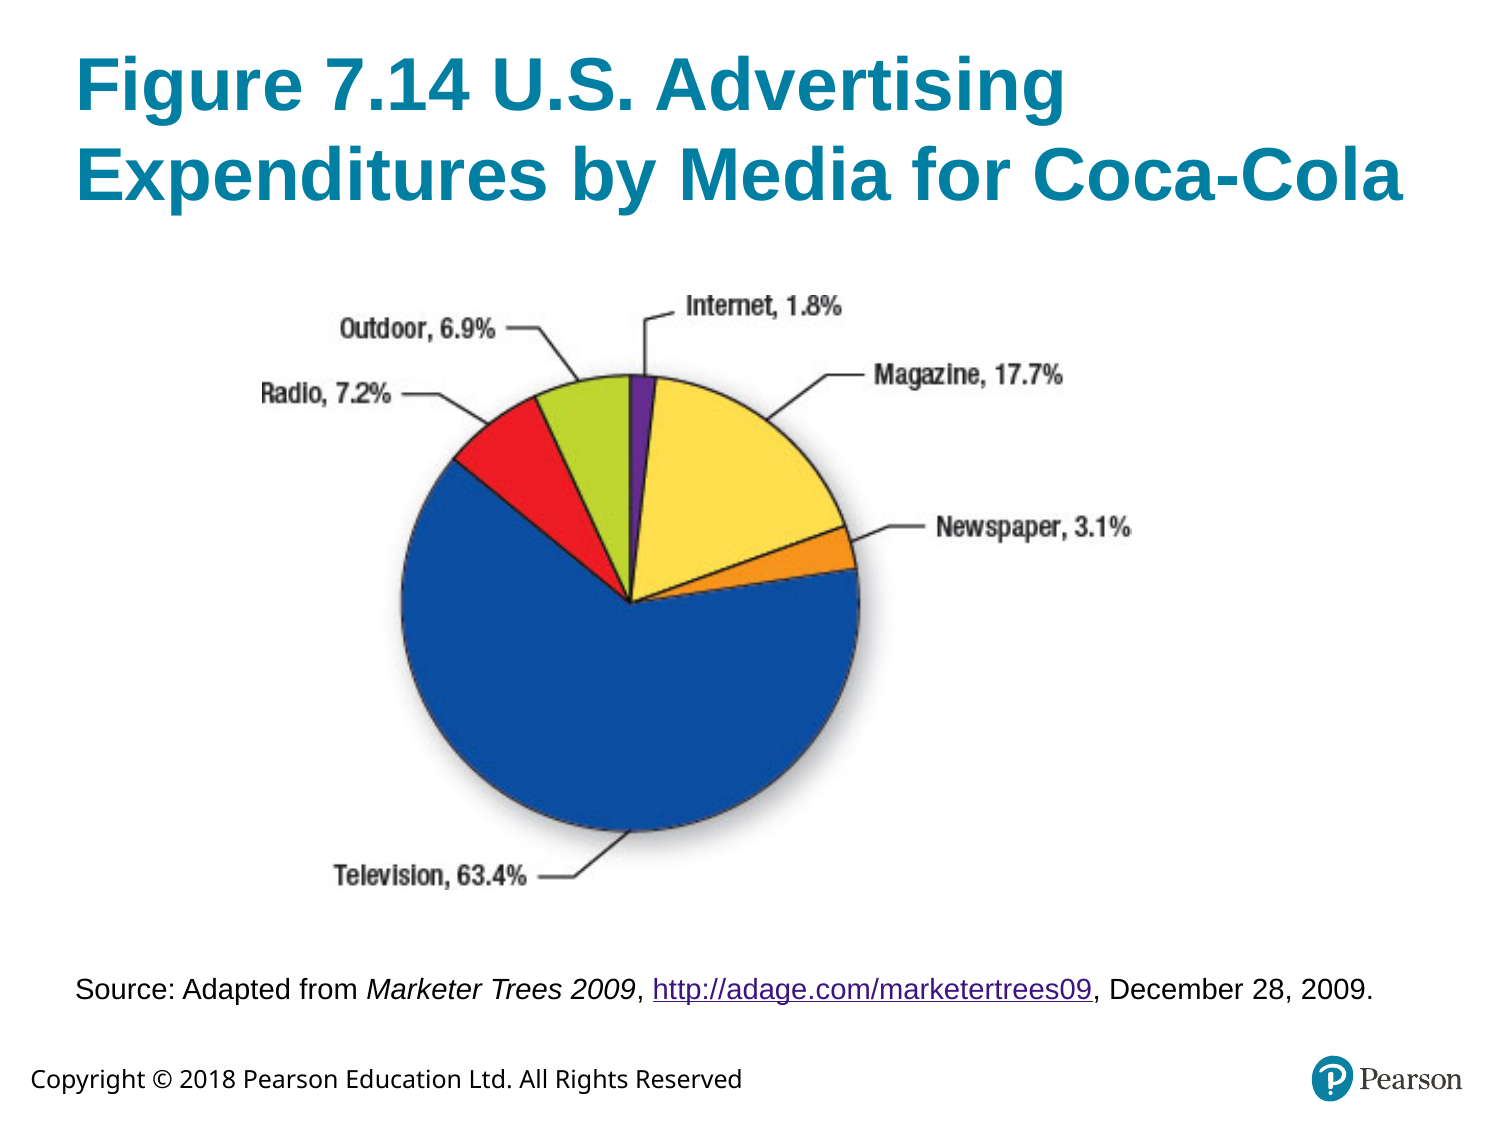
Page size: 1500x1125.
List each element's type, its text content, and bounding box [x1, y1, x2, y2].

title Figure 7.14 U.S. Advertising Expenditures by Media for Coca-Cola [75, 35, 1425, 216]
list Source: Adapted from Marketer Trees 2009, http://adage.com/marketertrees09, December 28, 2009. [75, 969, 1425, 1033]
picture [262, 295, 1132, 890]
